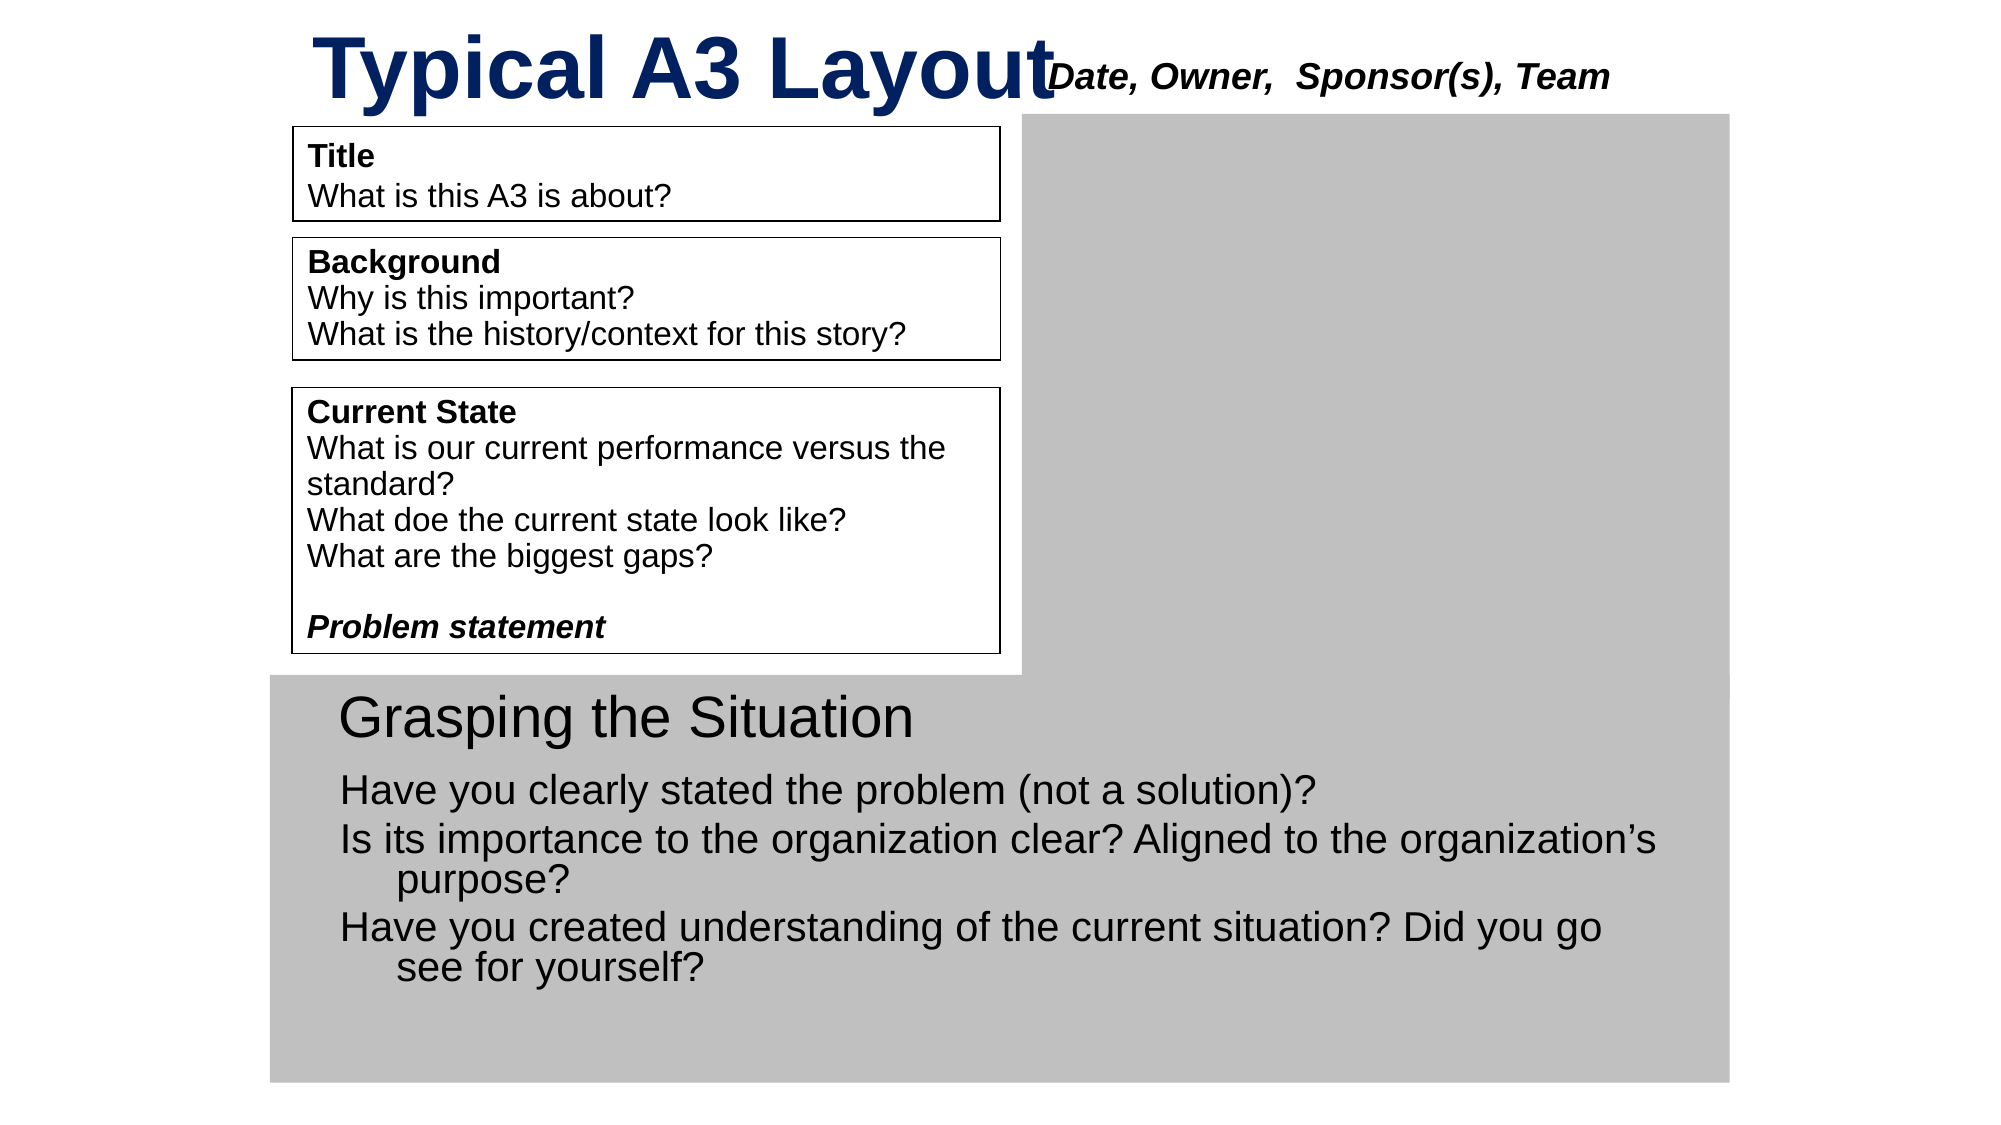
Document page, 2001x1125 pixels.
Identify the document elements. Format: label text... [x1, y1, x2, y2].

text_box Have you clearly stated the problem (not a solution)? Is its importance to the organization clear? Aligned to the organization’s purpose? Have you created understanding of the current situation? Did you go see for yourself? [324, 765, 1675, 1068]
title Typical A3 Layout [297, 14, 1648, 125]
text_box [269, 674, 1730, 1083]
text_box Grasping the Situation [323, 671, 1579, 757]
text_box Background Why is this important? What is the history/context for this story? [292, 237, 1001, 360]
text_box Title What is this A3 is about? [292, 126, 1000, 222]
text_box [1021, 113, 1730, 699]
text_box Current State What is our current performance versus the standard? What doe the current state look like? What are the biggest gaps? Problem statement [292, 387, 1000, 654]
text_box Date, Owner, Sponsor(s), Team [1033, 45, 1627, 105]
